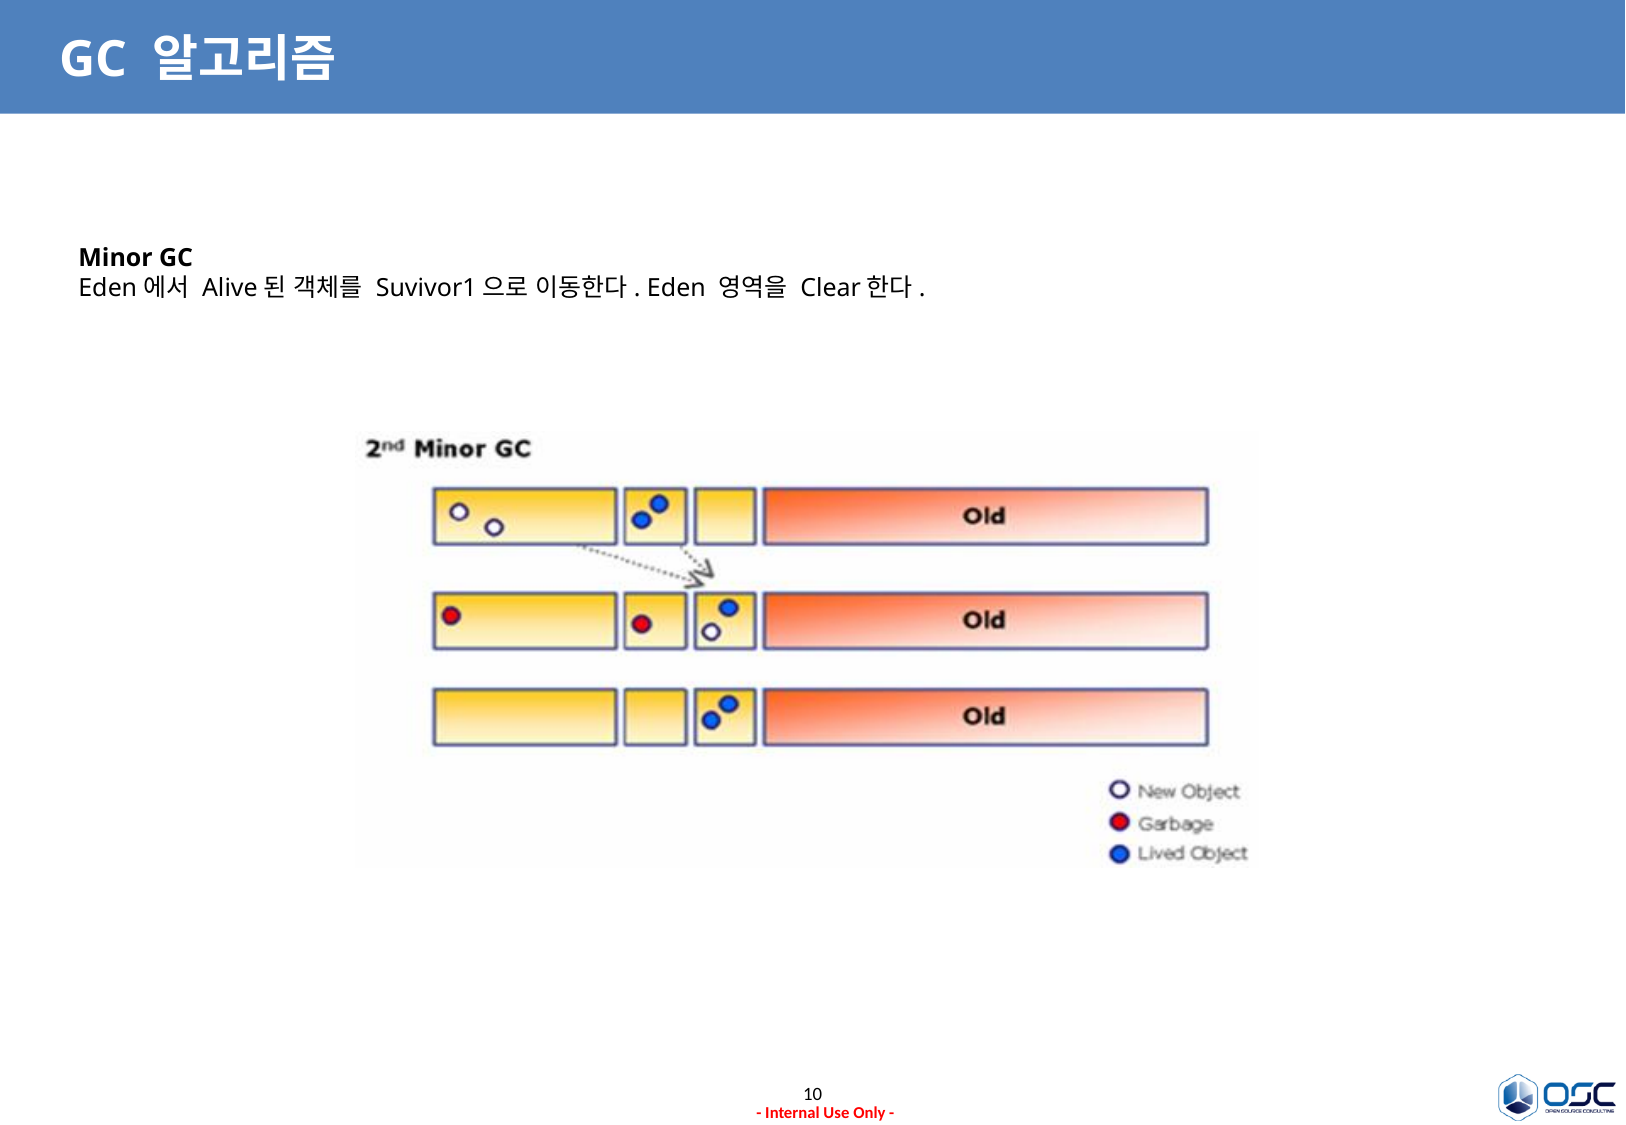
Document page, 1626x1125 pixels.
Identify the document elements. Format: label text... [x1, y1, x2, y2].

title GC 알고리즘 [44, 0, 1570, 114]
picture [355, 430, 1260, 868]
text_box Minor GC Eden에서 Alive된 객체를 Suvivor1으로 이동한다. Eden 영역을 Clear한다. [63, 234, 1359, 309]
picture [1497, 1073, 1616, 1121]
